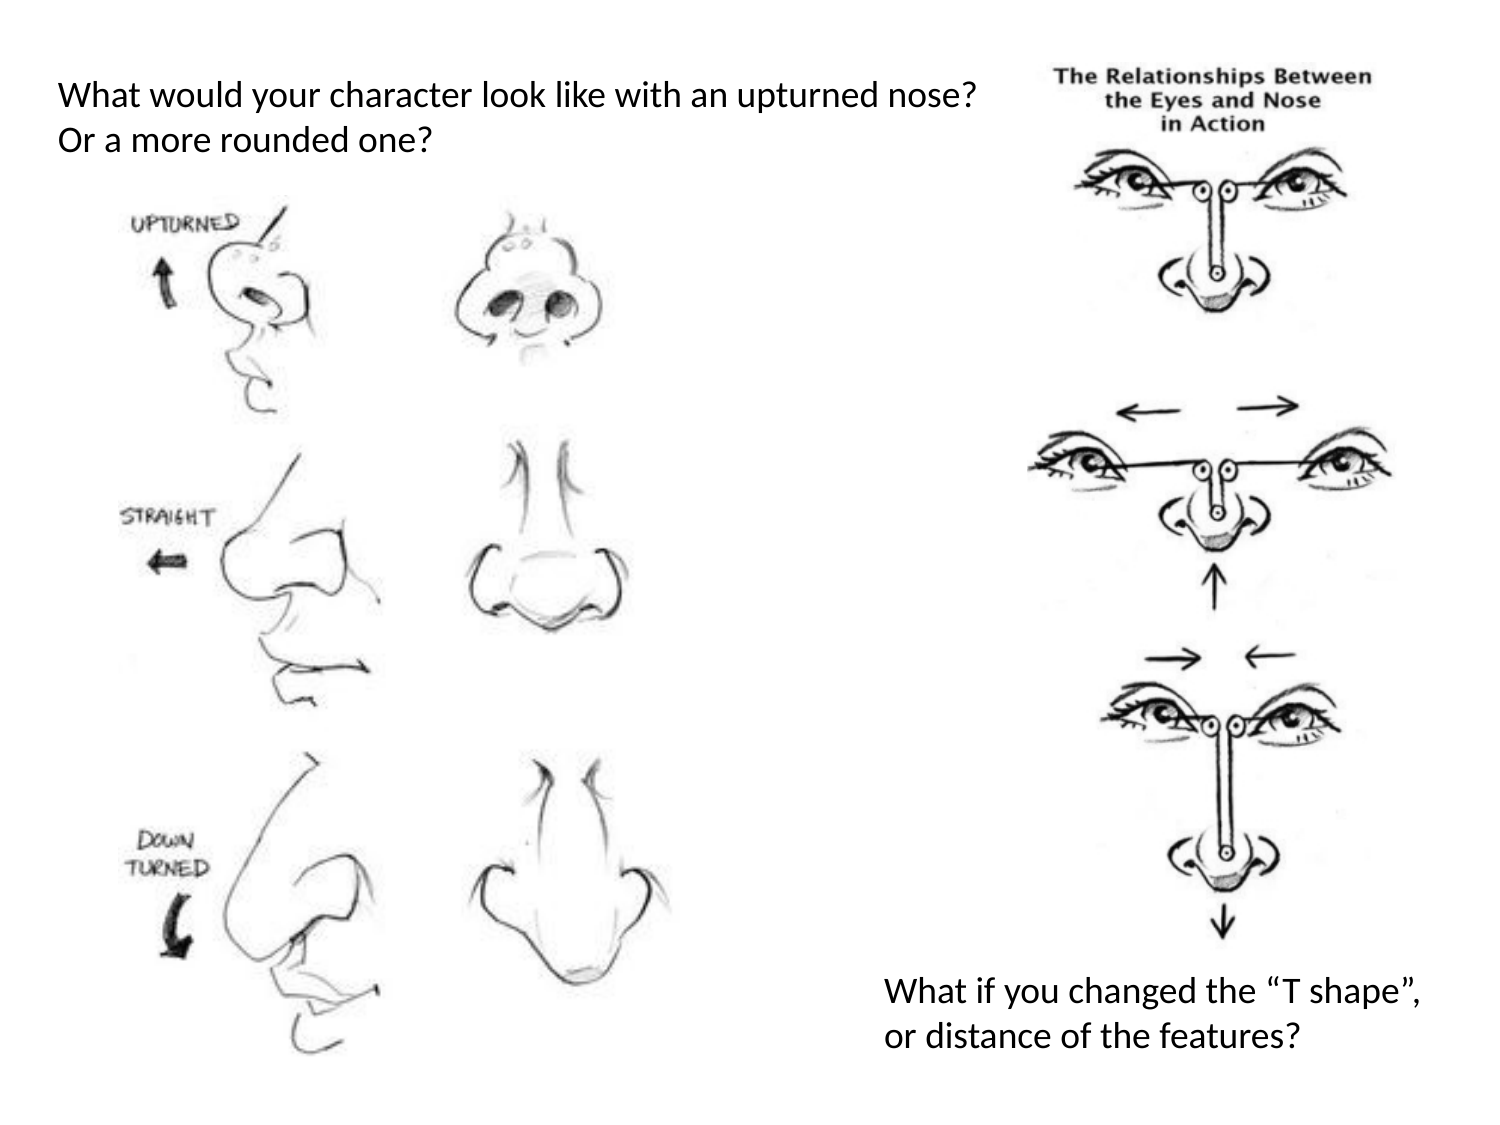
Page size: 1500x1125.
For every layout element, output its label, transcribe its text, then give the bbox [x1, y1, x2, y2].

text_box What if you changed the “T shape”, or distance of the features? [869, 959, 1500, 1064]
picture [1027, 62, 1401, 964]
picture [117, 195, 683, 1066]
text_box What would your character look like with an upturned nose? Or a more rounded one? [43, 62, 1025, 168]
